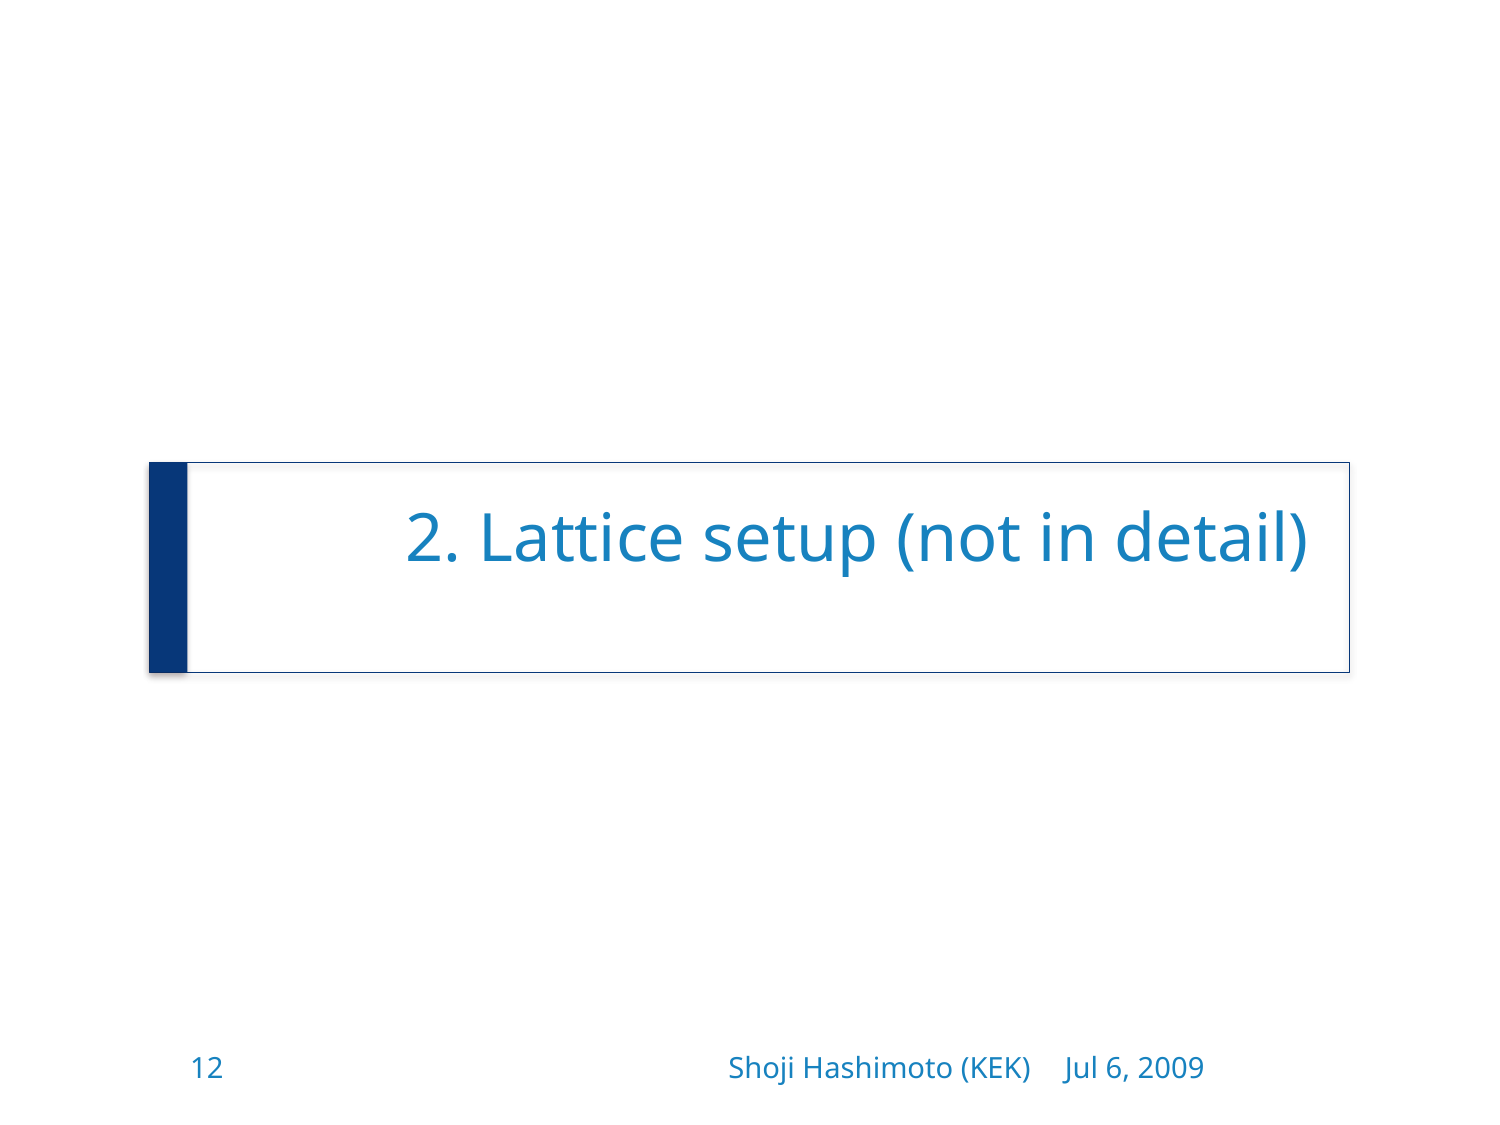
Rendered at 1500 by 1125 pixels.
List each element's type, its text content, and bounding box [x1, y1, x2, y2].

slide_number 12 [175, 1042, 425, 1103]
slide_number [1050, 1042, 1425, 1103]
title 2. Lattice setup (not in detail) [200, 487, 1325, 663]
footer Shoji Hashimoto (KEK) [475, 1042, 1046, 1103]
